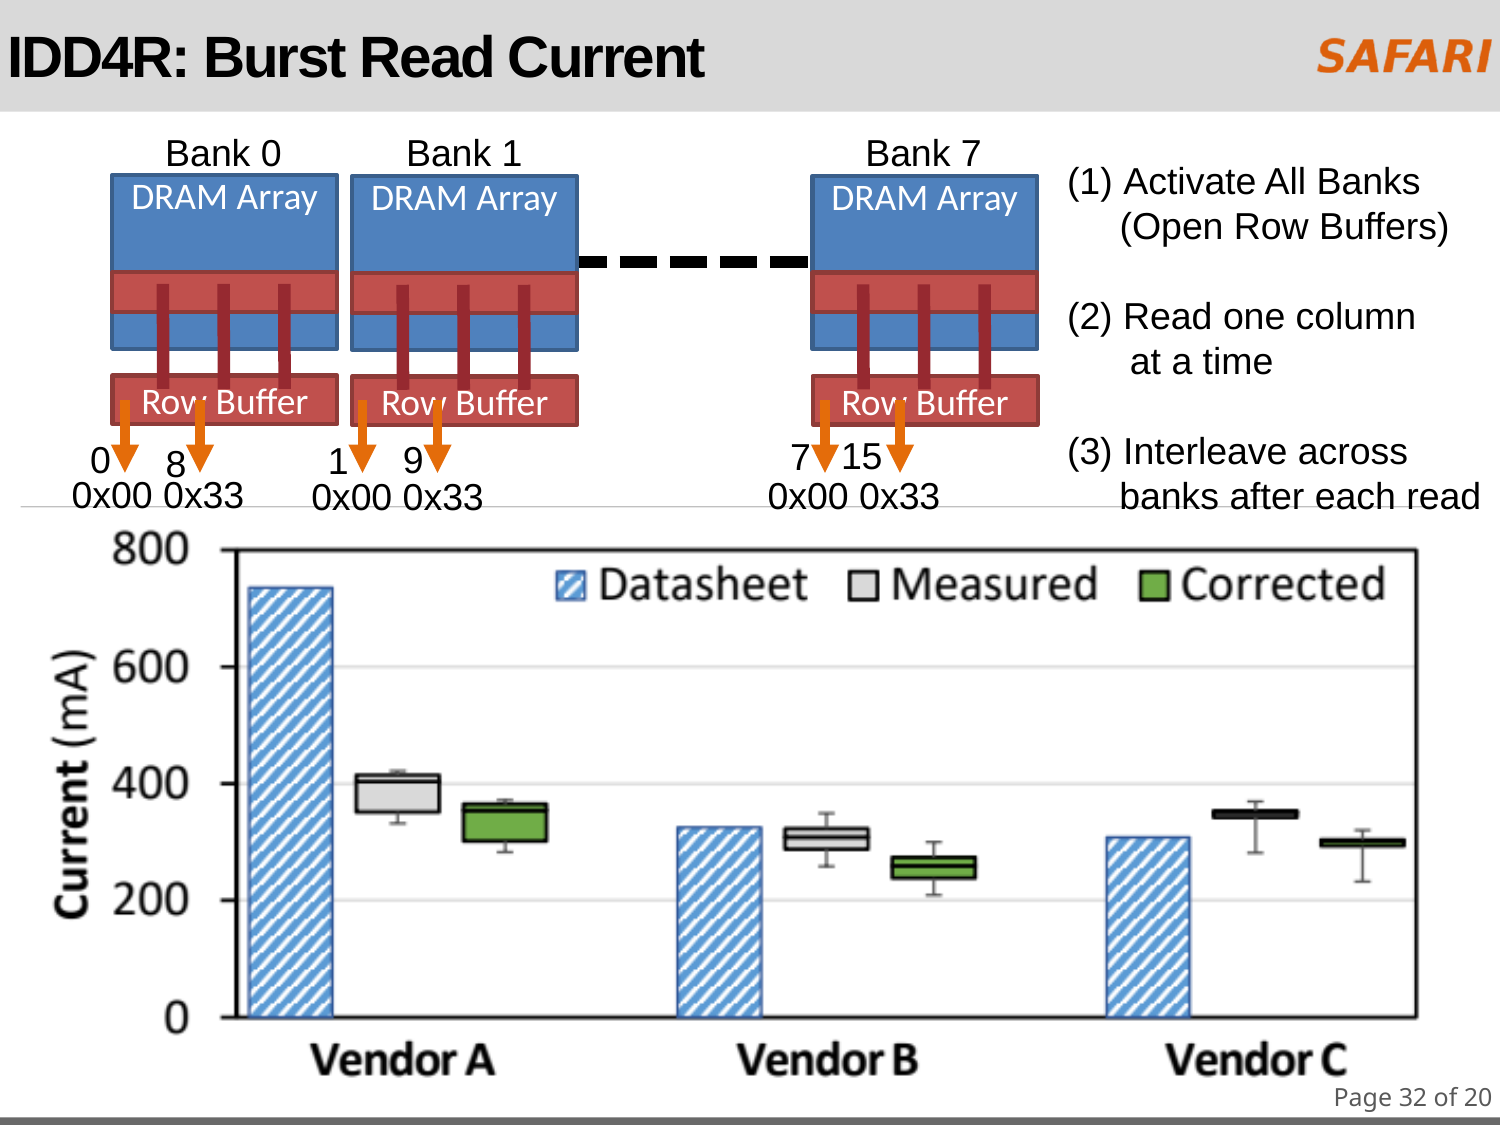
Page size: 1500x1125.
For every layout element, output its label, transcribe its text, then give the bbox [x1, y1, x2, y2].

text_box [55, 424, 957, 526]
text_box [351, 175, 578, 423]
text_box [111, 175, 338, 423]
picture [1316, 37, 1492, 73]
text_box Activate All Banks (Open Row Buffers) (2) Read one column at a time (3) Interleave across banks after each read [1052, 149, 1497, 525]
text_box Bank 7 [850, 122, 997, 174]
title IDD4R: Burst Read Current [0, 22, 1304, 94]
slide_number Page 32 of 20 [1275, 1079, 1500, 1118]
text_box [812, 175, 1038, 425]
text_box Bank 1 [391, 122, 538, 174]
picture [20, 472, 1437, 1083]
text_box Bank 0 [150, 122, 297, 173]
